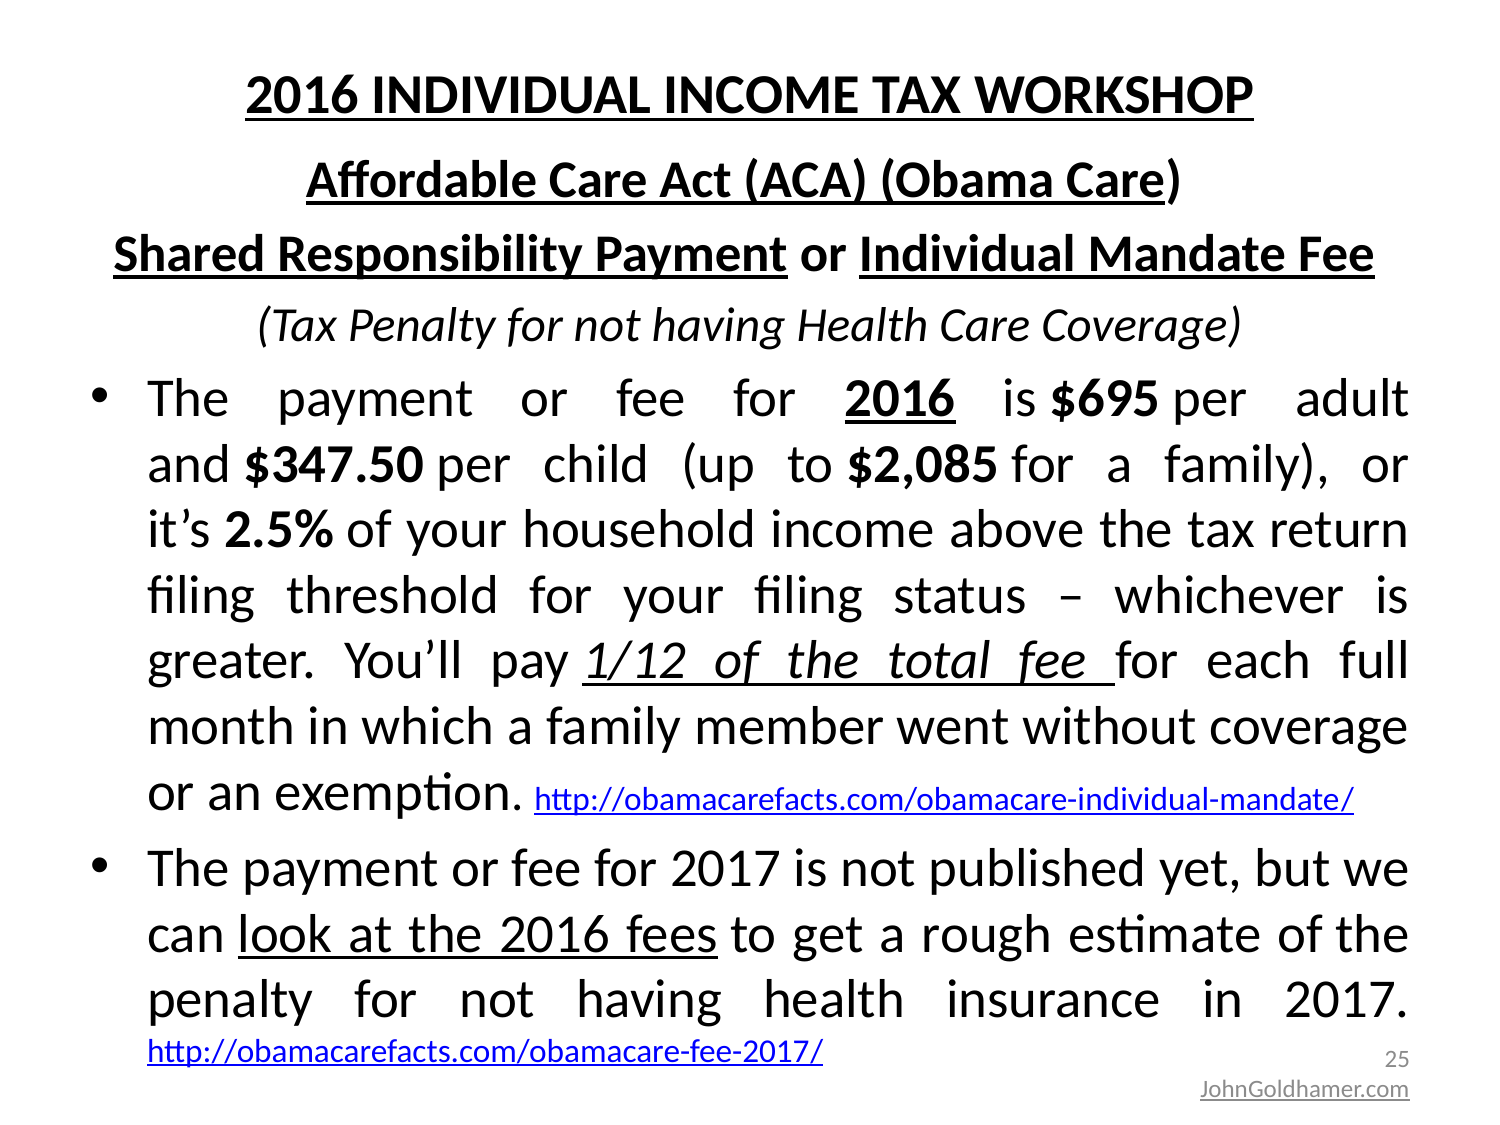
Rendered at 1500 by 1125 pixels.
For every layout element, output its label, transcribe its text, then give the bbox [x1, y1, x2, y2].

slide_number 25 JohnGoldhamer.com [1074, 1042, 1425, 1103]
title 2016 INDIVIDUAL INCOME TAX WORKSHOP [75, 37, 1425, 137]
list Affordable Care Act (ACA) (Obama Care) Shared Responsibility Payment or Individual Mandate Fee (Tax Penalty for not having Health Care Coverage) The payment or fee for 2016 is $695 per adult and $347.50 per child (up to $2,085 for a family), or it’s 2.5% of your household income above the tax return filing threshold for your filing status – whichever is greater. You’ll pay 1/12 of the total fee for each full month in which a family member went without coverage or an exemption. http://obamacarefacts.com/obamacare-individual-mandate/ The payment or fee for 2017 is not published yet, but we can look at the 2016 fees to get a rough estimate of the penalty for not having health insurance in 2017. http://obamacarefacts.com/obamacare-fee-2017/ [75, 137, 1425, 1088]
